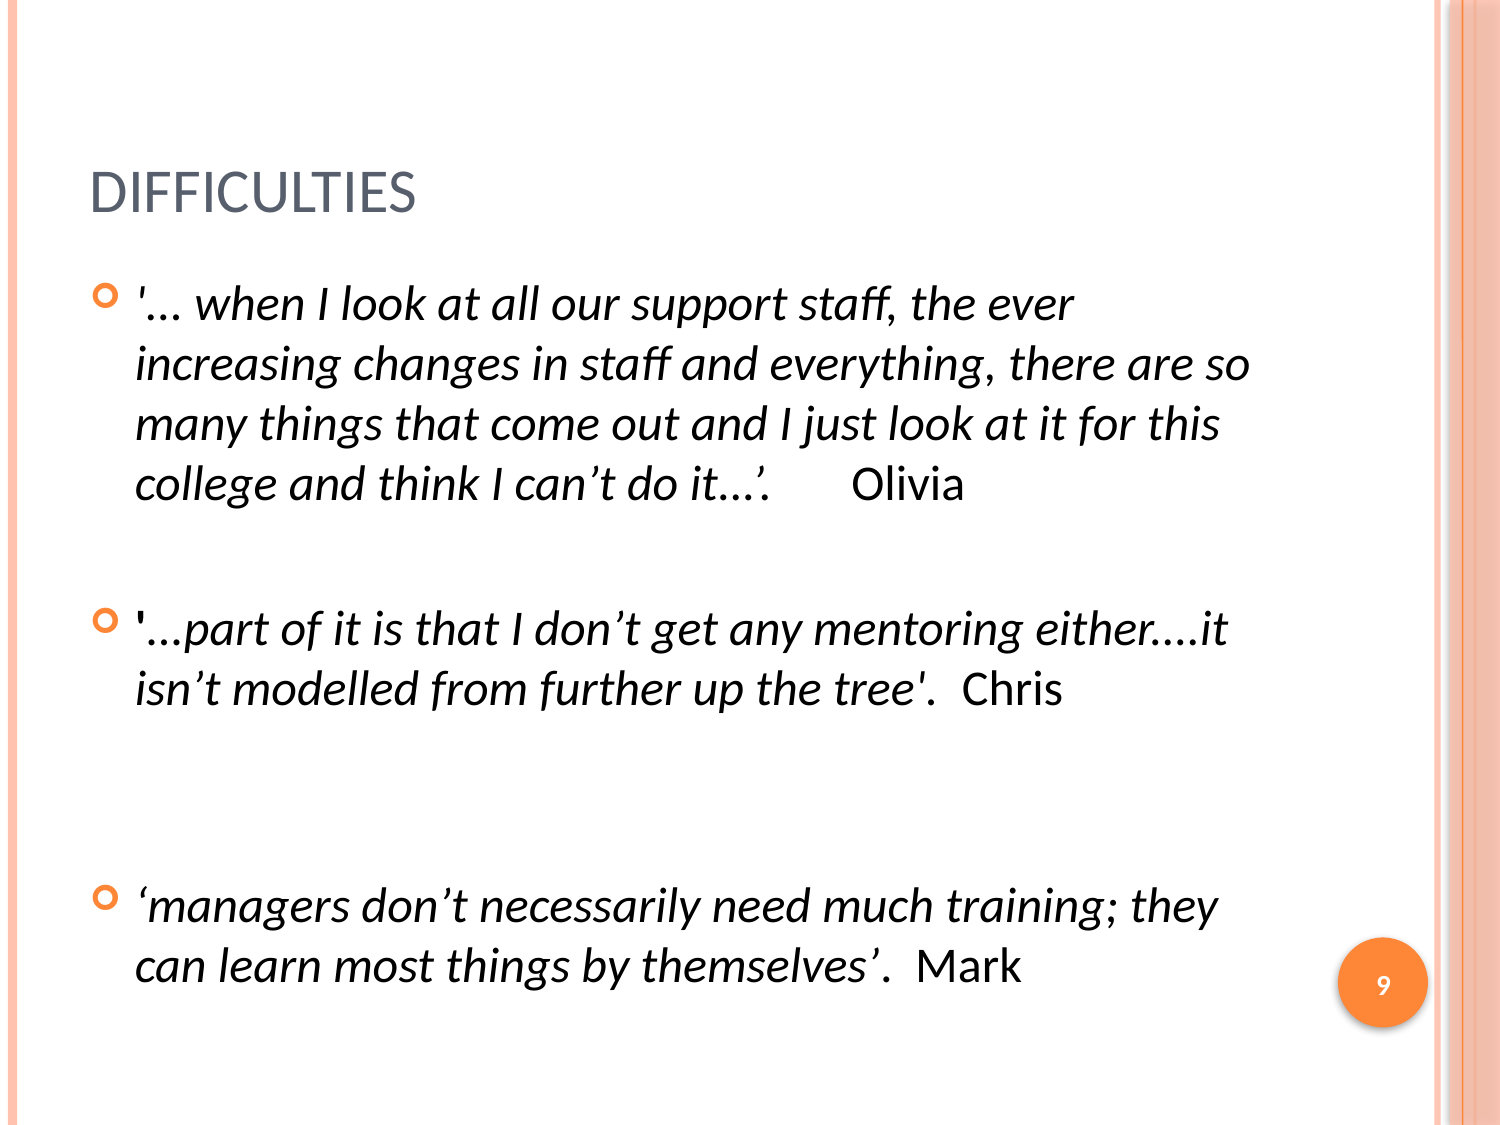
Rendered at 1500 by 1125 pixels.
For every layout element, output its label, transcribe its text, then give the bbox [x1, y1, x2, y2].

title Difficulties [75, 45, 1300, 233]
slide_number 9 [1333, 940, 1434, 1027]
list '... when I look at all our support staff, the ever increasing changes in staff and everything, there are so many things that come out and I just look at it for this college and think I can’t do it...’. Olivia '...part of it is that I don’t get any mentoring either....it isn’t modelled from further up the tree'. Chris ‘managers don’t necessarily need much training; they can learn most things by themselves’. Mark [75, 262, 1300, 1062]
